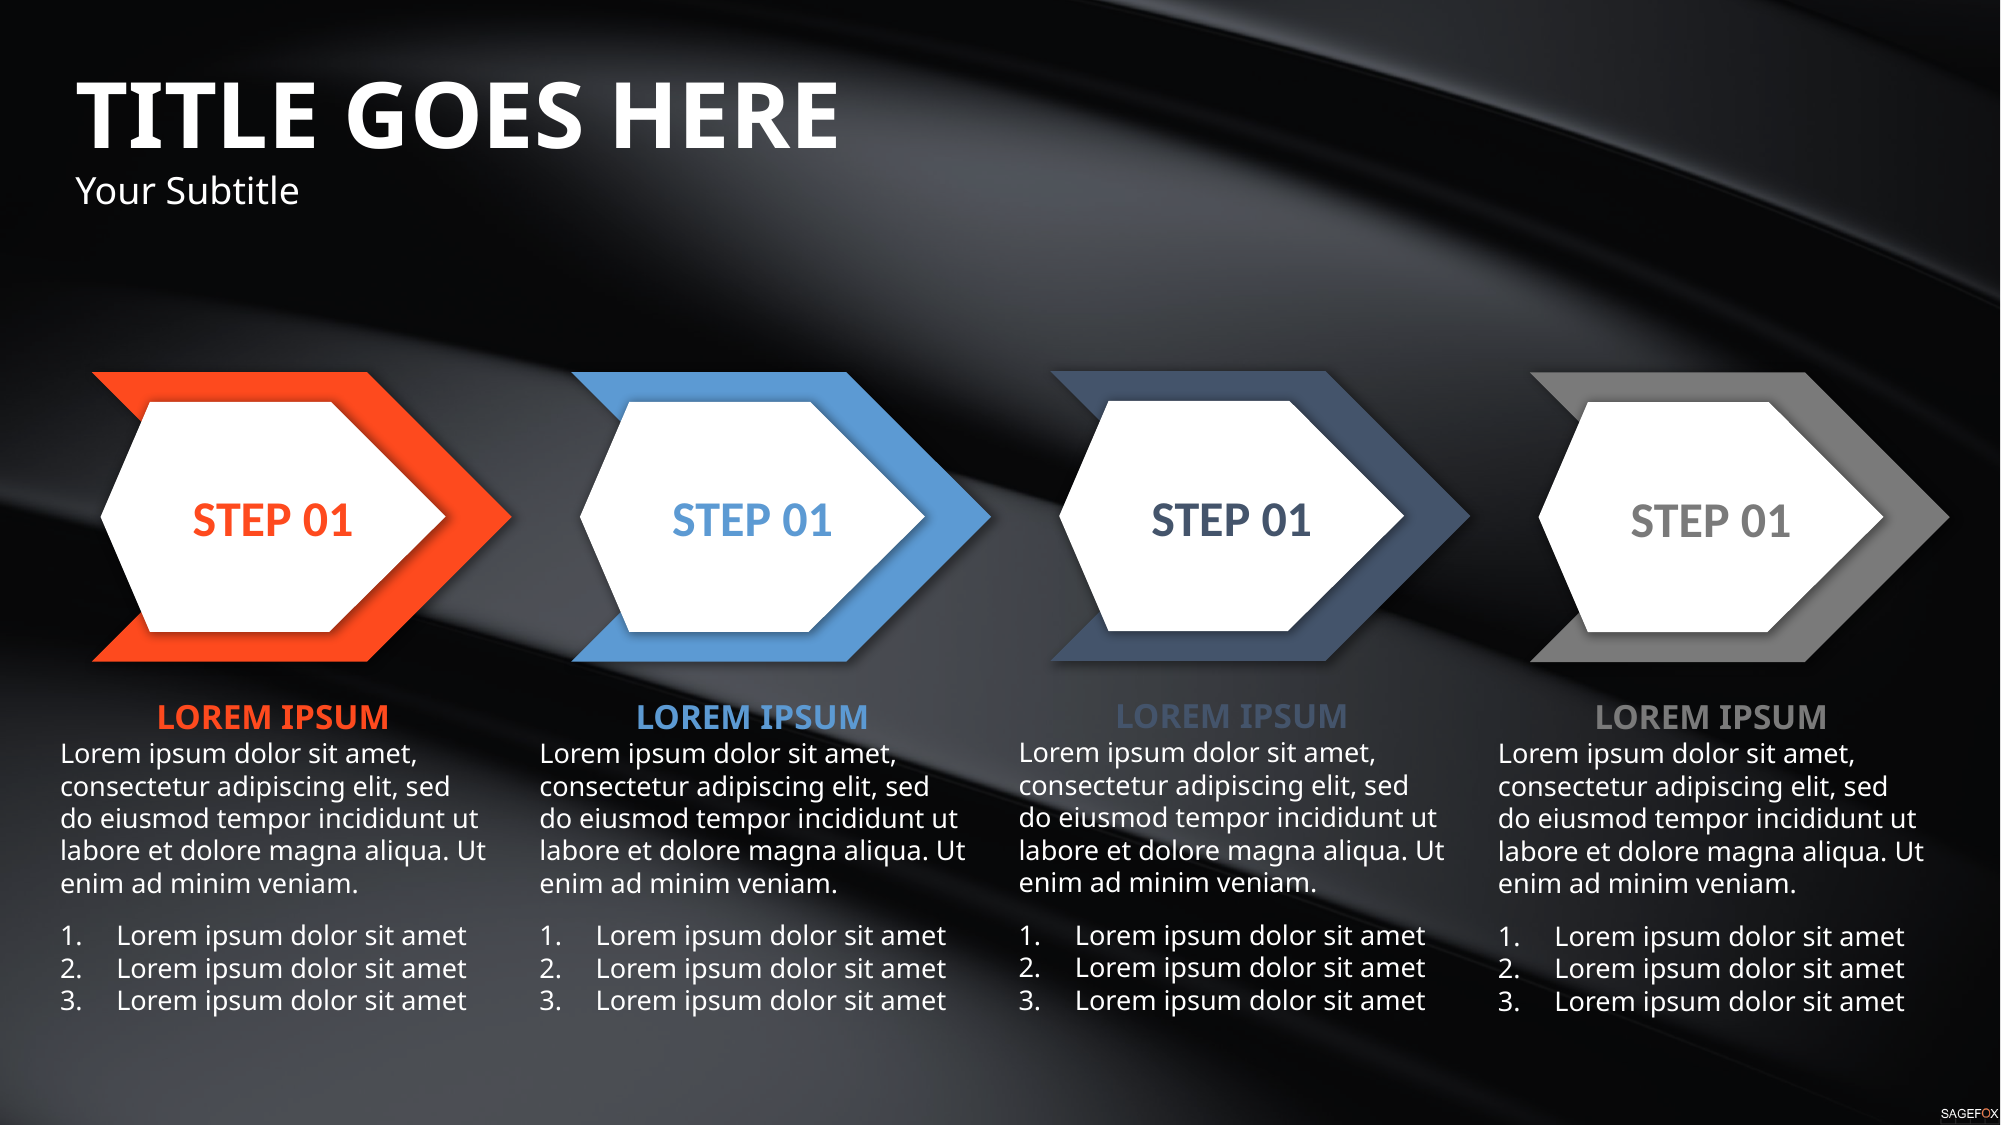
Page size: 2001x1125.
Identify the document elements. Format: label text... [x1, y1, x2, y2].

text_box [568, 371, 993, 663]
text_box STEP 01 [1537, 401, 1886, 634]
text_box TITLE GOES HERE Your Subtitle [60, 49, 1036, 220]
text_box STEP 01 [1058, 399, 1406, 633]
text_box LOREM IPSUM Lorem ipsum dolor sit amet, consectetur adipiscing elit, sed do eiusmod tempor incididunt ut labore et dolore magna aliqua. Ut enim ad minim veniam. Lorem ipsum dolor sit amet Lorem ipsum dolor sit amet Lorem ipsum dolor sit amet [1008, 690, 1456, 1021]
text_box [1527, 371, 1952, 664]
text_box LOREM IPSUM Lorem ipsum dolor sit amet, consectetur adipiscing elit, sed do eiusmod tempor incididunt ut labore et dolore magna aliqua. Ut enim ad minim veniam. Lorem ipsum dolor sit amet Lorem ipsum dolor sit amet Lorem ipsum dolor sit amet [1488, 691, 1935, 1022]
picture [0, 0, 2001, 1125]
text_box LOREM IPSUM Lorem ipsum dolor sit amet, consectetur adipiscing elit, sed do eiusmod tempor incididunt ut labore et dolore magna aliqua. Ut enim ad minim veniam. Lorem ipsum dolor sit amet Lorem ipsum dolor sit amet Lorem ipsum dolor sit amet [50, 691, 497, 1022]
text_box [89, 371, 514, 663]
text_box LOREM IPSUM Lorem ipsum dolor sit amet, consectetur adipiscing elit, sed do eiusmod tempor incididunt ut labore et dolore magna aliqua. Ut enim ad minim veniam. Lorem ipsum dolor sit amet Lorem ipsum dolor sit amet Lorem ipsum dolor sit amet [529, 691, 976, 1022]
text_box STEP 01 [578, 400, 927, 633]
text_box STEP 01 [99, 400, 448, 633]
text_box [1047, 370, 1472, 662]
